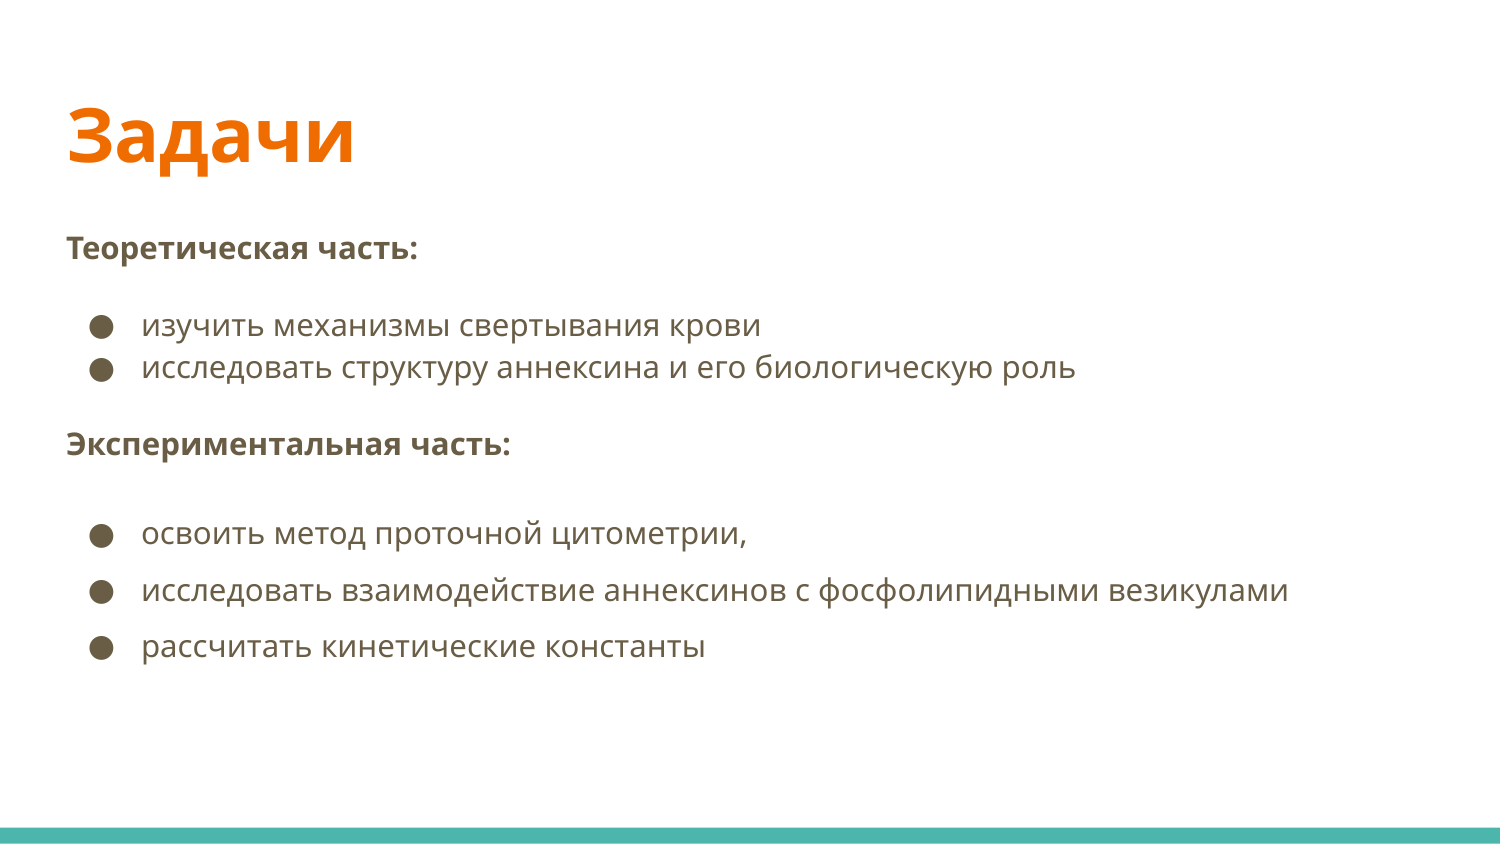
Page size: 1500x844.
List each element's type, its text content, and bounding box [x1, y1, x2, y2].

list Теоретическая часть: изучить механизмы свертывания крови исследовать структуру аннексина и его биологическую роль Экспериментальная часть: освоить метод проточной цитометрии, исследовать взаимодействие аннексинов с фосфолипидными везикулами рассчитать кинетические константы [51, 207, 1449, 750]
title Задачи [51, 72, 1449, 189]
